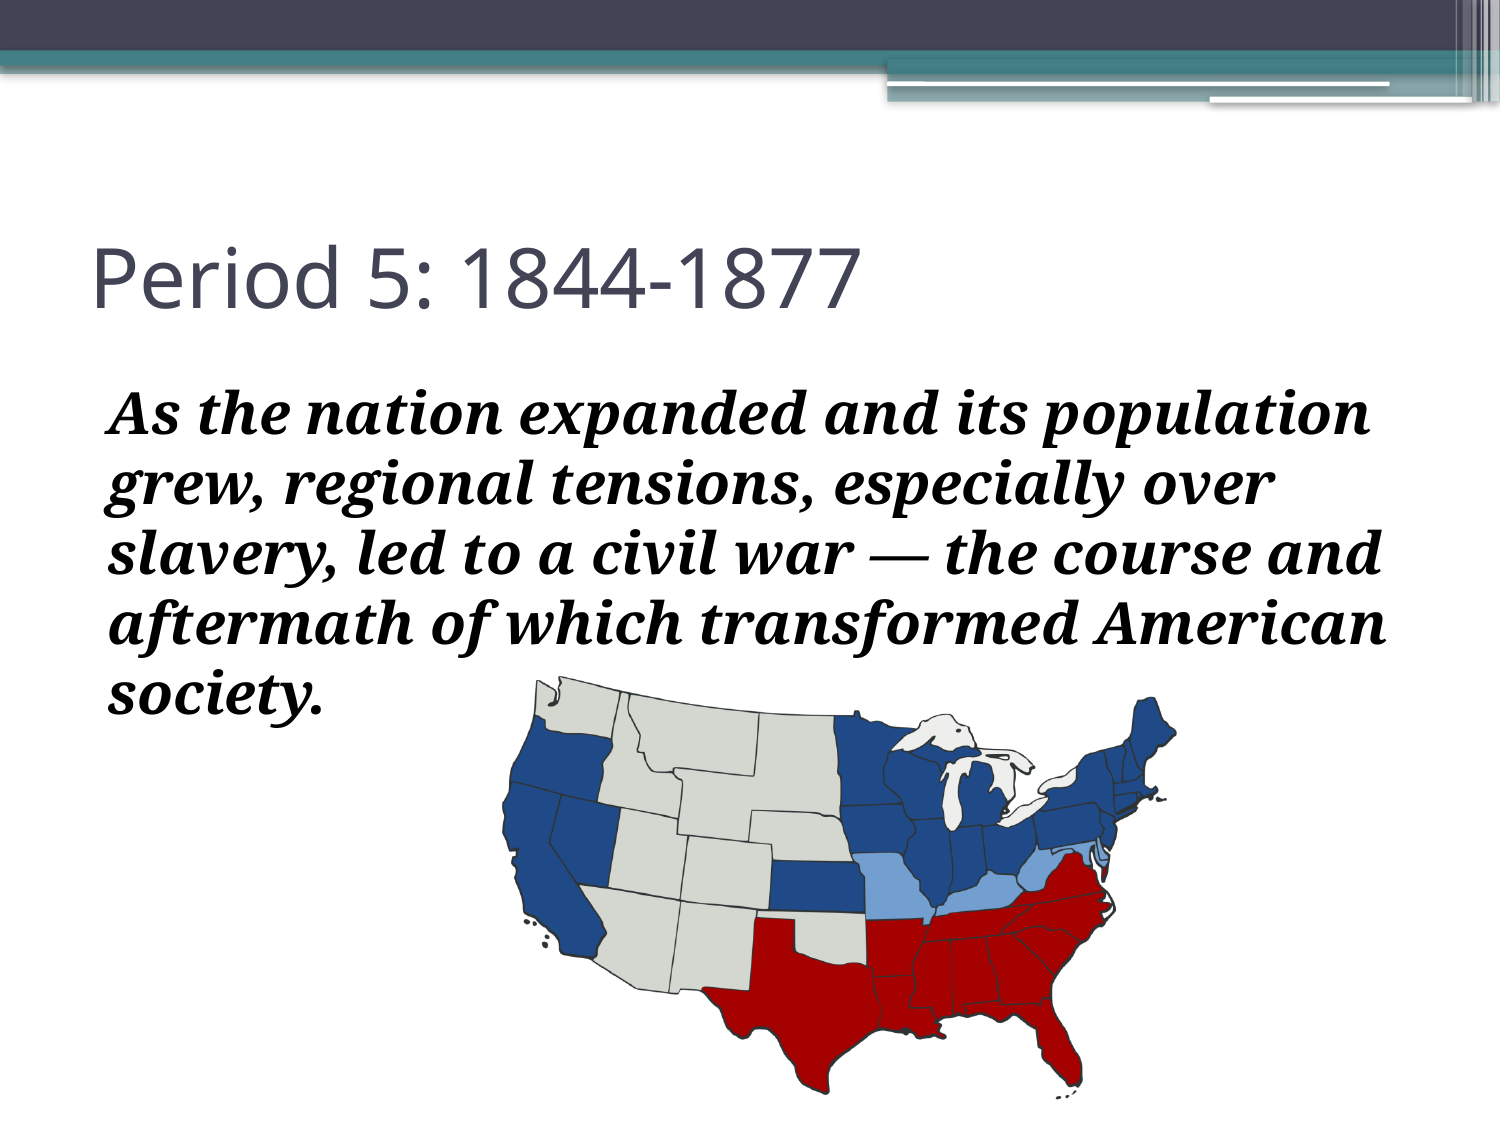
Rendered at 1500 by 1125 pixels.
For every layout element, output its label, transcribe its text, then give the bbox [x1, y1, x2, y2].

list As the nation expanded and its population grew, regional tensions, especially over slavery, led to a civil war — the course and aftermath of which transformed American society. [75, 368, 1425, 1079]
picture [499, 674, 1180, 1101]
title Period 5: 1844-1877 [75, 187, 1425, 363]
